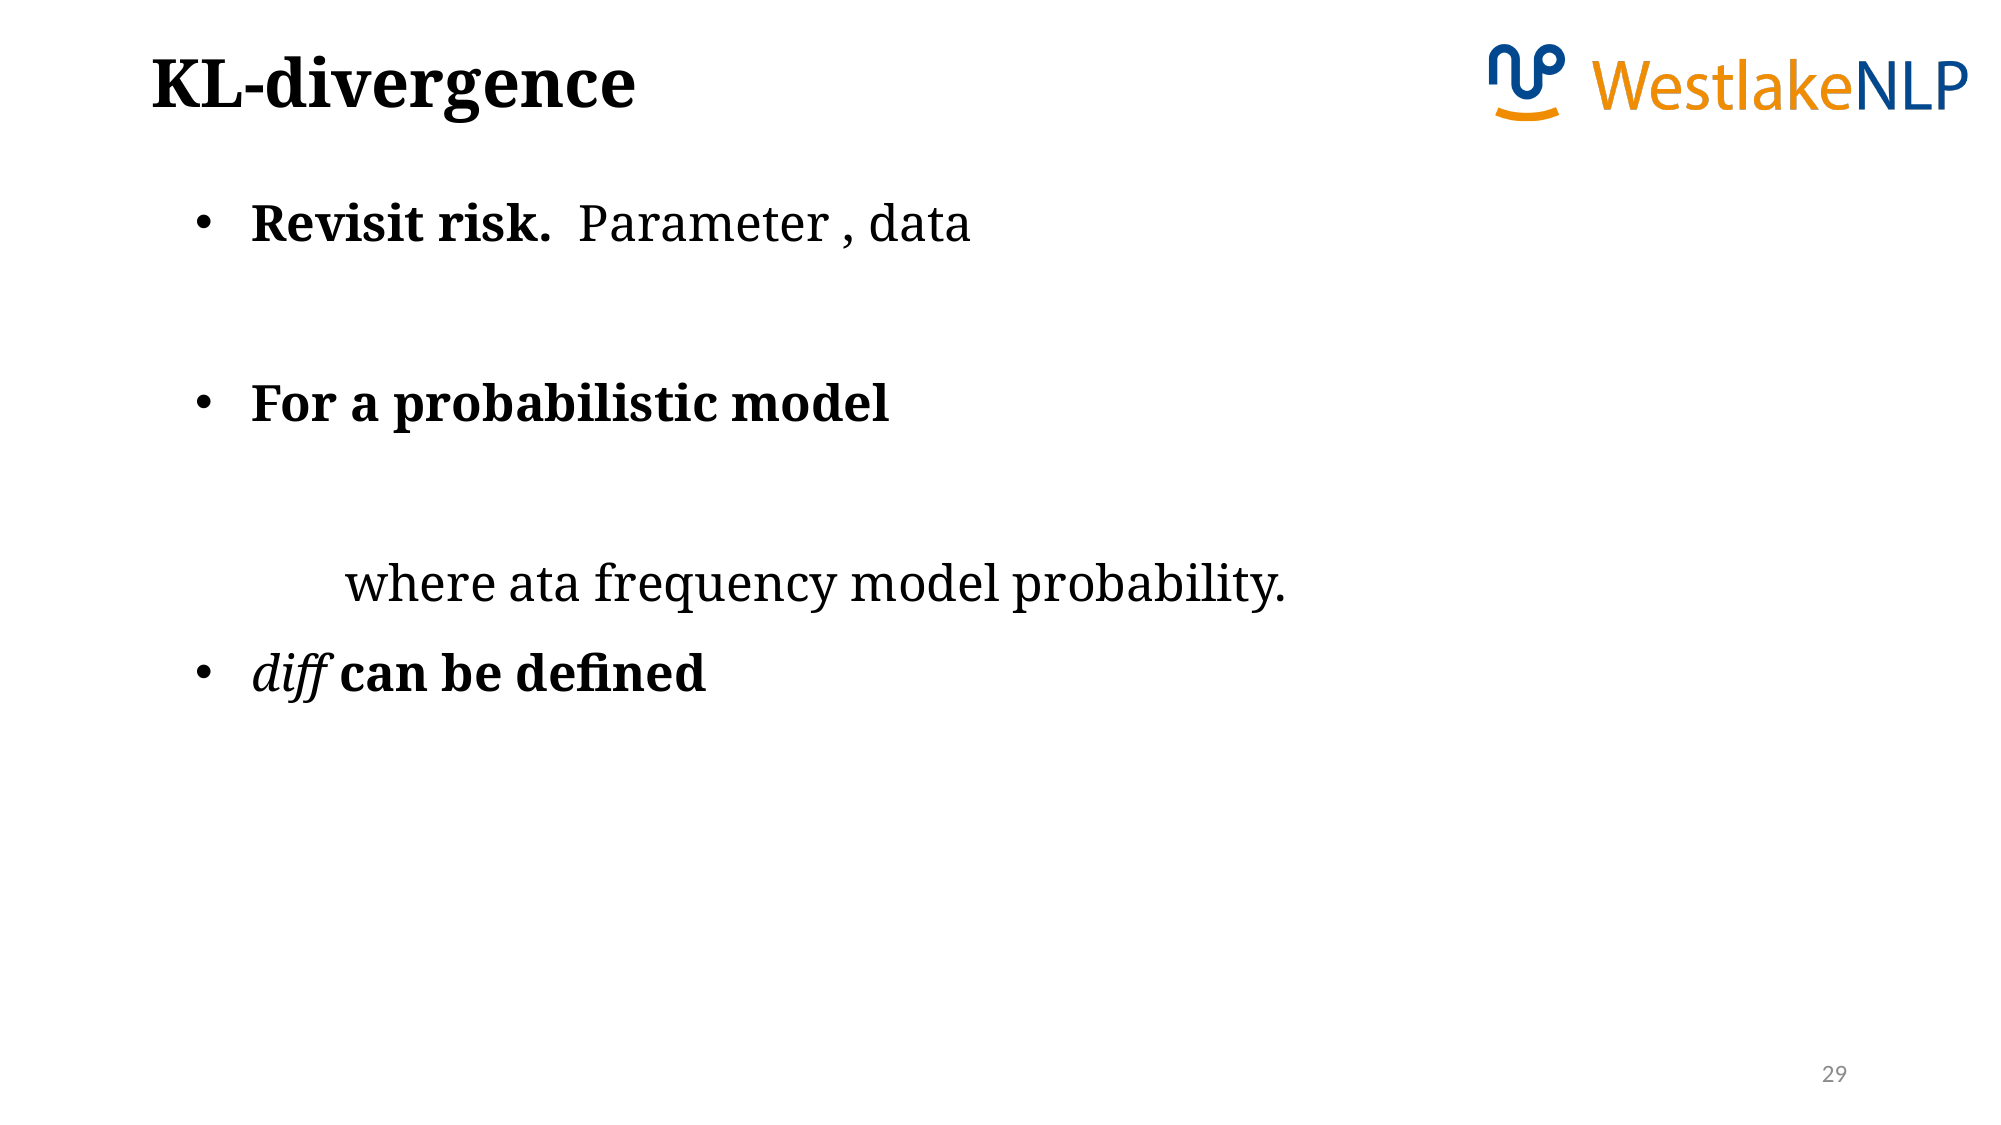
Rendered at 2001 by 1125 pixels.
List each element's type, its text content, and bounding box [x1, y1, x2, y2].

text_box KL-divergence [136, 33, 1182, 129]
text_box [975, 537, 1025, 588]
picture [1459, 0, 2000, 170]
slide_number 29 [1412, 1042, 1863, 1103]
